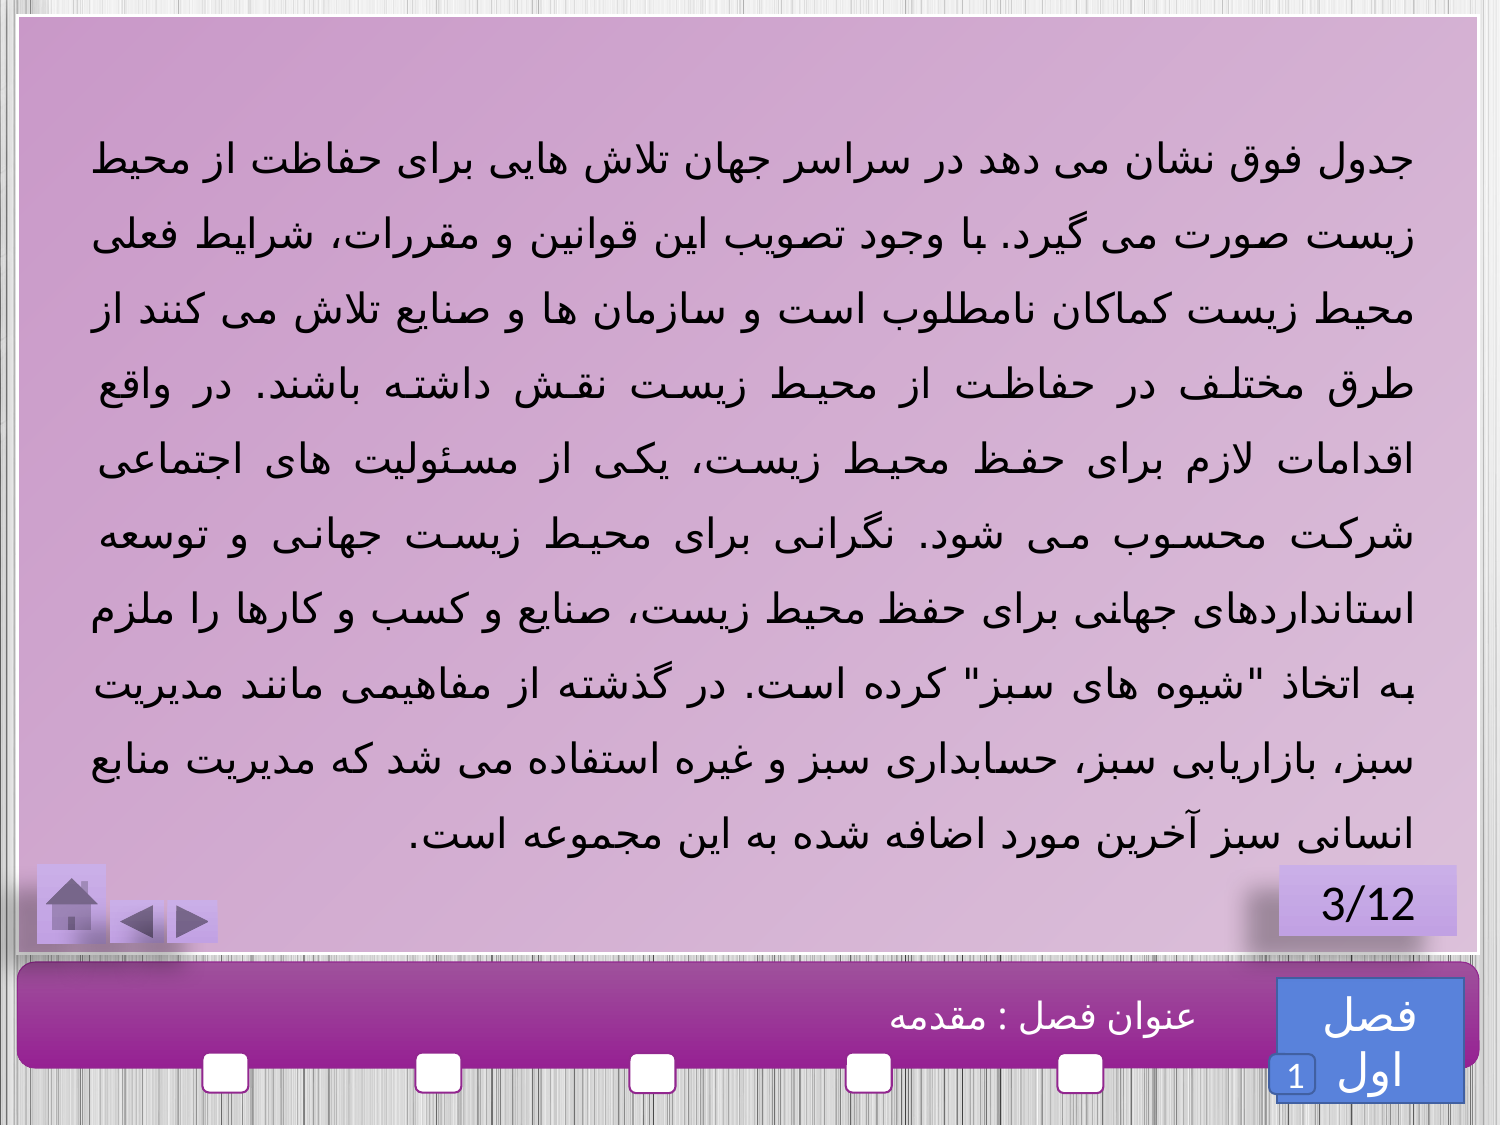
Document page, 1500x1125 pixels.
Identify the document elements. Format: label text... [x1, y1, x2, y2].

text_box 1 [1268, 1052, 1317, 1096]
text_box جدول فوق نشان می دهد در سراسر جهان تلاش هایی برای حفاظت از محیط زیست صورت می گیرد. با وجود تصویب این قوانین و مقررات، شرایط فعلی محیط زیست کماکان نامطلوب است و سازمان ها و صنایع تلاش می کنند از طرق مختلف در حفاظت از محیط زیست نقش داشته باشند. در واقع اقدامات لازم برای حفظ محیط زیست، یکی از مسئولیت های اجتماعی شرکت محسوب می شود. نگرانی برای محیط زیست جهانی و توسعه استانداردهای جهانی برای حفظ محیط زیست‏، صنایع و کسب و کارها را ملزم به اتخاذ "شیوه های سبز" کرده است. در گذشته از مفاهیمی مانند مدیریت سبز، بازاریابی سبز، حسابداری سبز و غیره استفاده می شد که مدیریت منابع انسانی سبز آخرین مورد اضافه شده به این مجموعه است. [75, 49, 1431, 841]
text_box [167, 900, 218, 943]
text_box 3/12 [1279, 864, 1457, 937]
text_box عنوان فصل : مقدمه [78, 984, 1213, 1044]
text_box [628, 1052, 677, 1095]
text_box [37, 863, 107, 945]
text_box [109, 899, 165, 944]
text_box [16, 961, 1276, 1069]
text_box [16, 14, 1480, 955]
text_box [1056, 1052, 1105, 1095]
text_box [414, 1051, 463, 1094]
text_box فصل اول [1276, 977, 1465, 1104]
picture [0, 0, 1500, 1125]
text_box [1402, 961, 1480, 1068]
text_box [844, 1051, 893, 1094]
text_box [201, 1051, 250, 1094]
